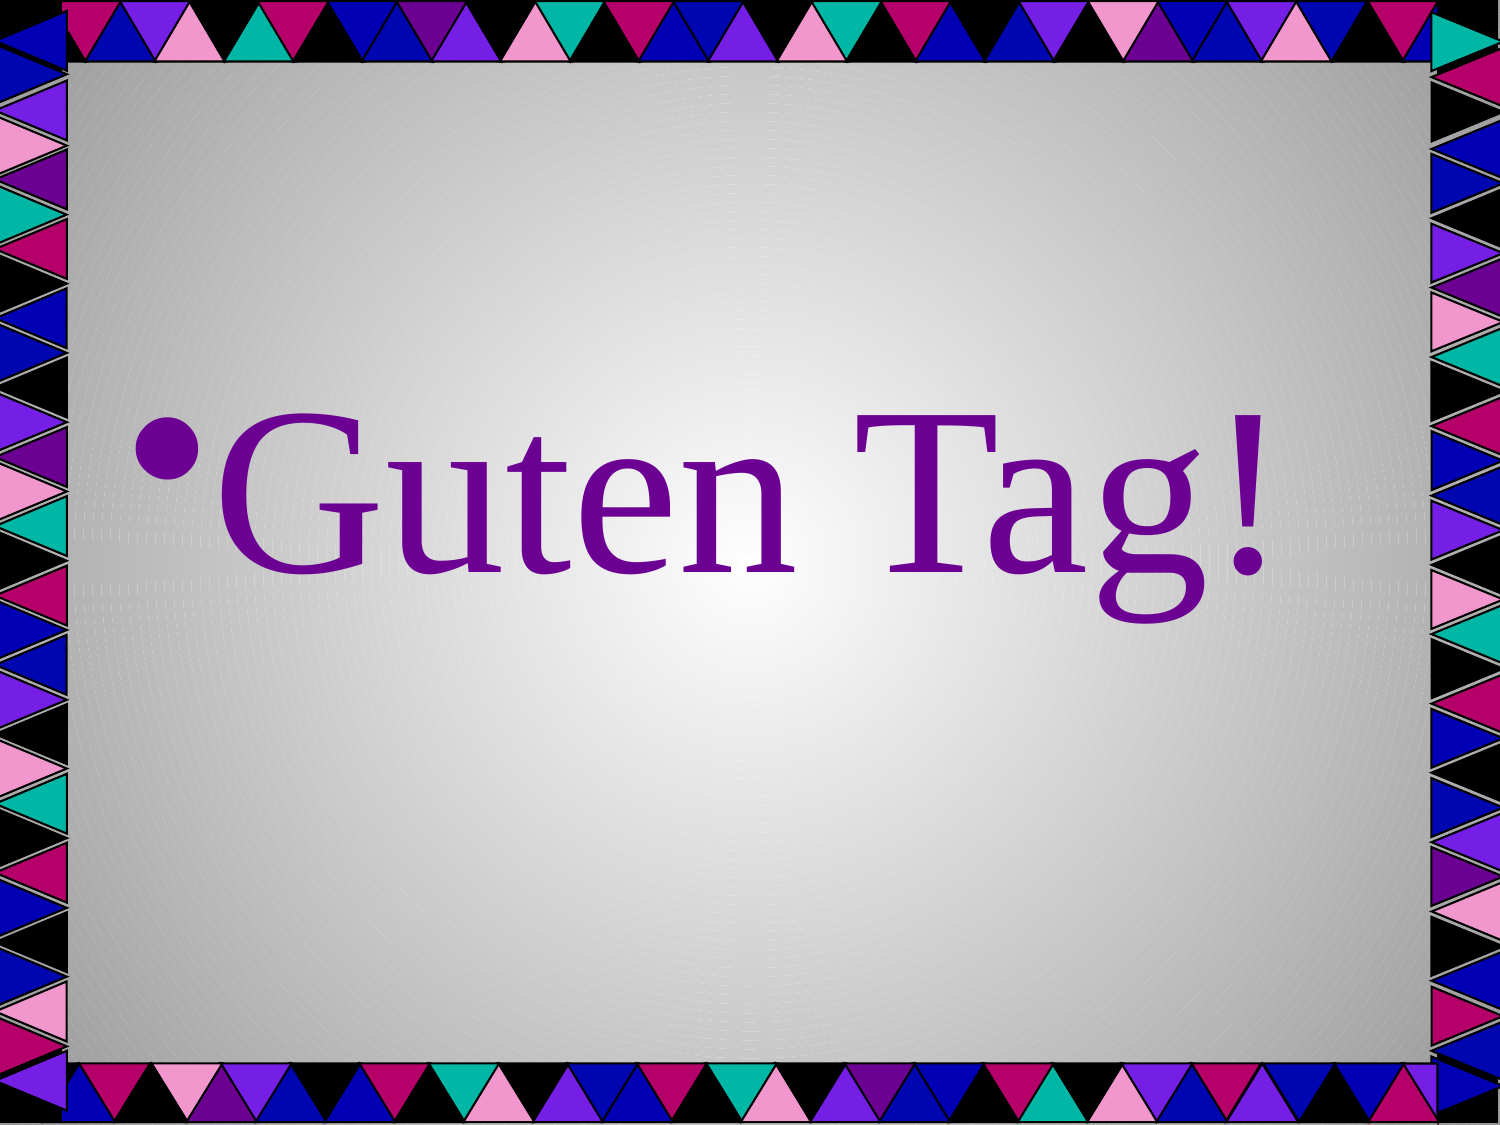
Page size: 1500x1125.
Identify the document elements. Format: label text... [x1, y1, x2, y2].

list Guten Tag! [112, 324, 1388, 1000]
